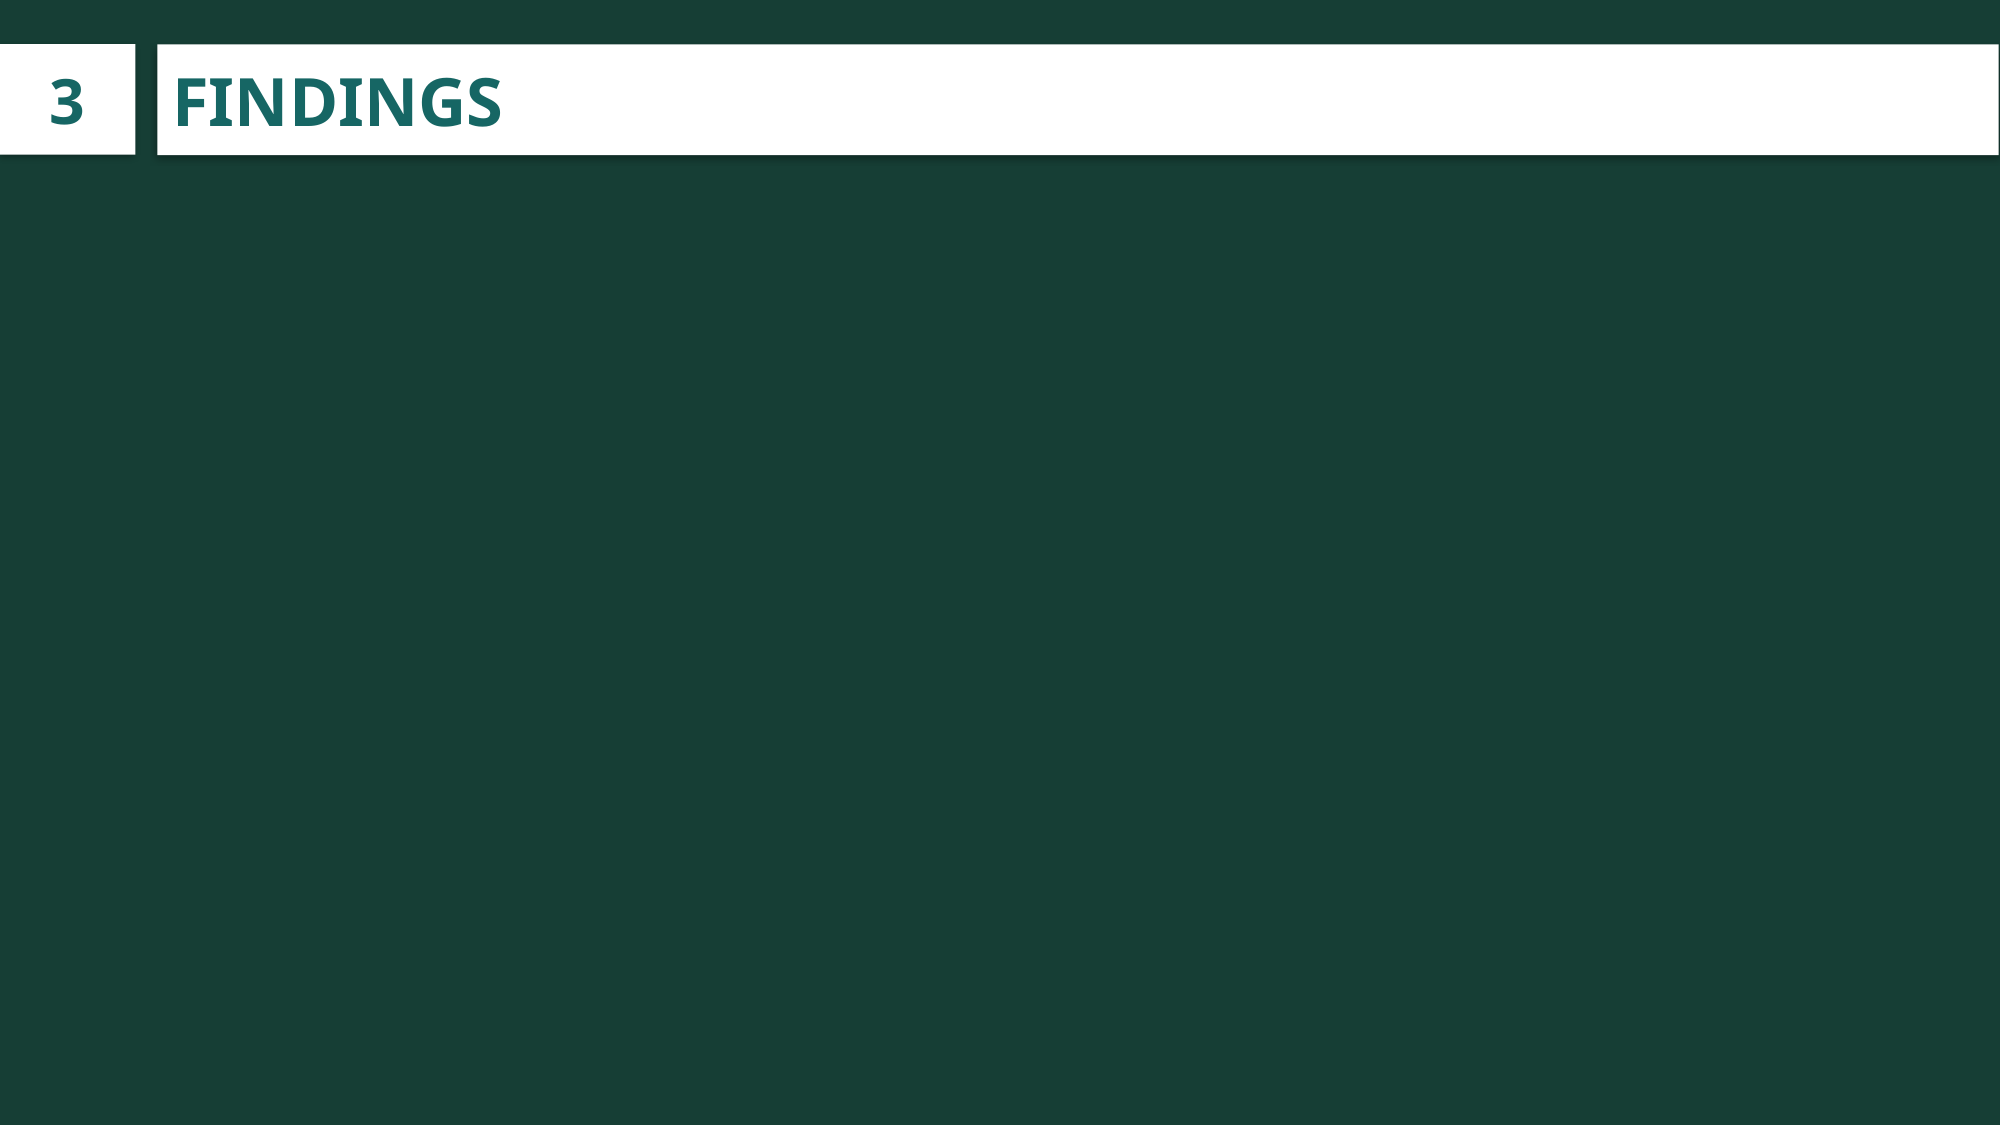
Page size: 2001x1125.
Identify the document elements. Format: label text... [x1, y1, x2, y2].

text_box 3 [0, 43, 136, 155]
text_box FINDINGS [157, 44, 1999, 156]
